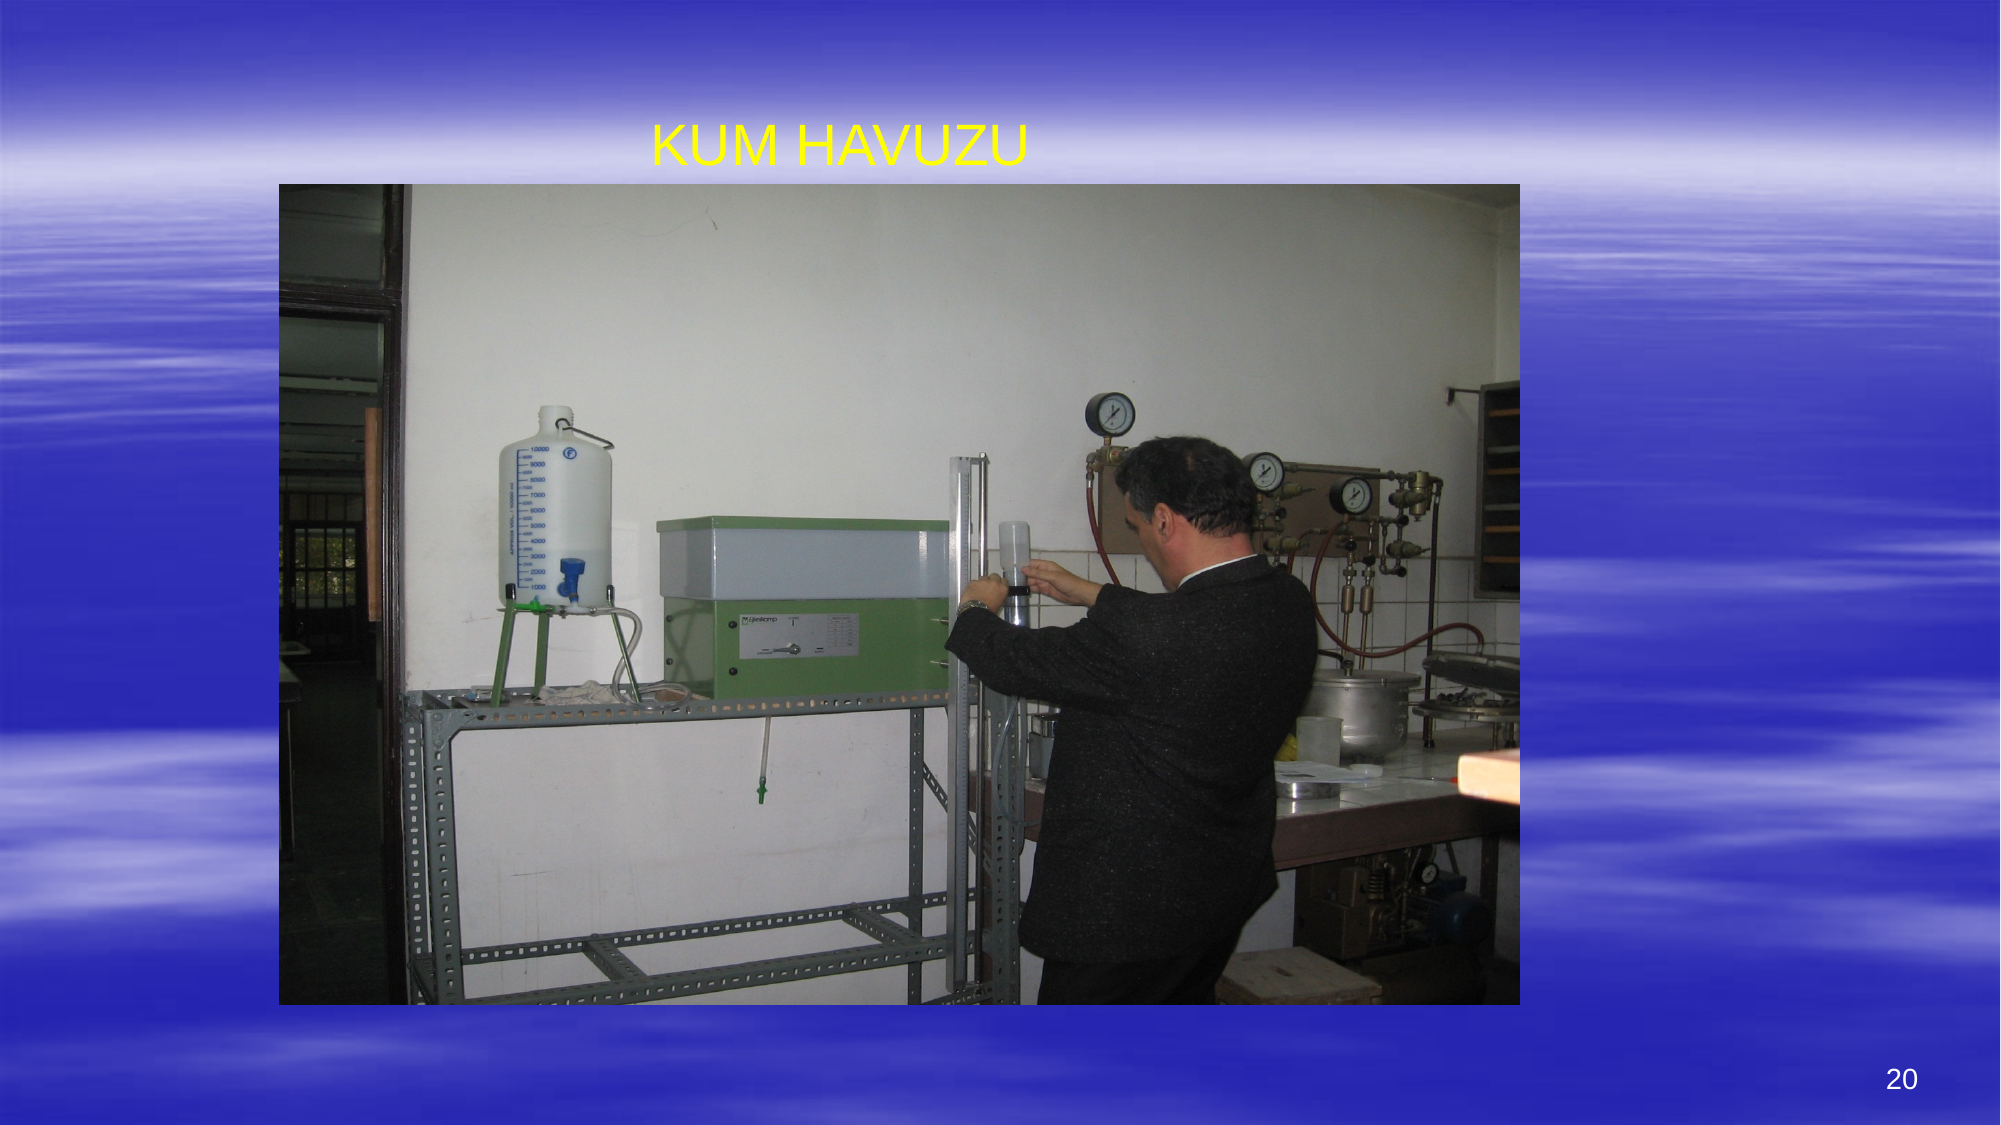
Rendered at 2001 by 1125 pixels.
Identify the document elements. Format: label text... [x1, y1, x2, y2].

slide_number 20 [1433, 1024, 1934, 1103]
picture [279, 184, 1520, 1006]
text_box KUM HAVUZU [503, 99, 1178, 183]
